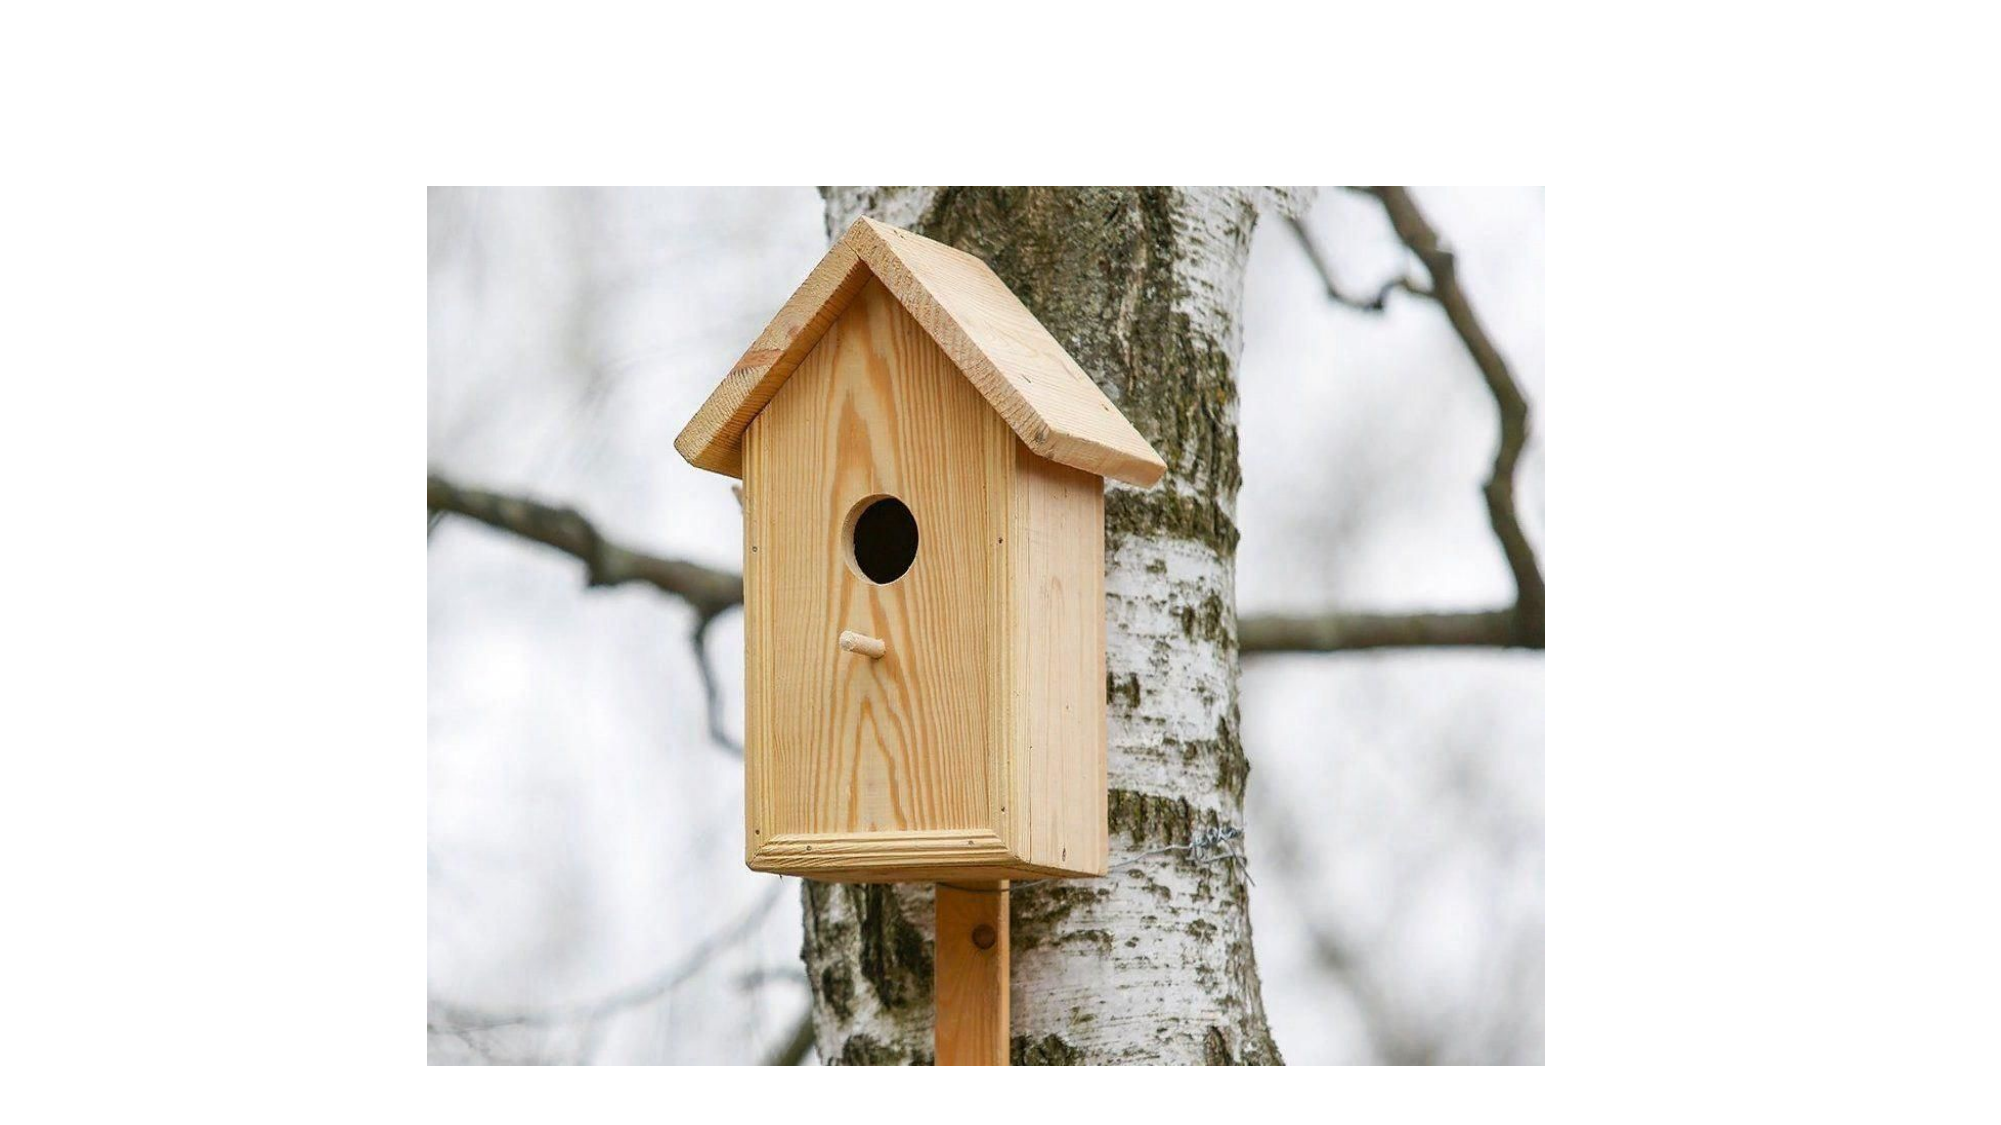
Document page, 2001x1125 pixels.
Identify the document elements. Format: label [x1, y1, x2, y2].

list [427, 186, 1545, 1066]
